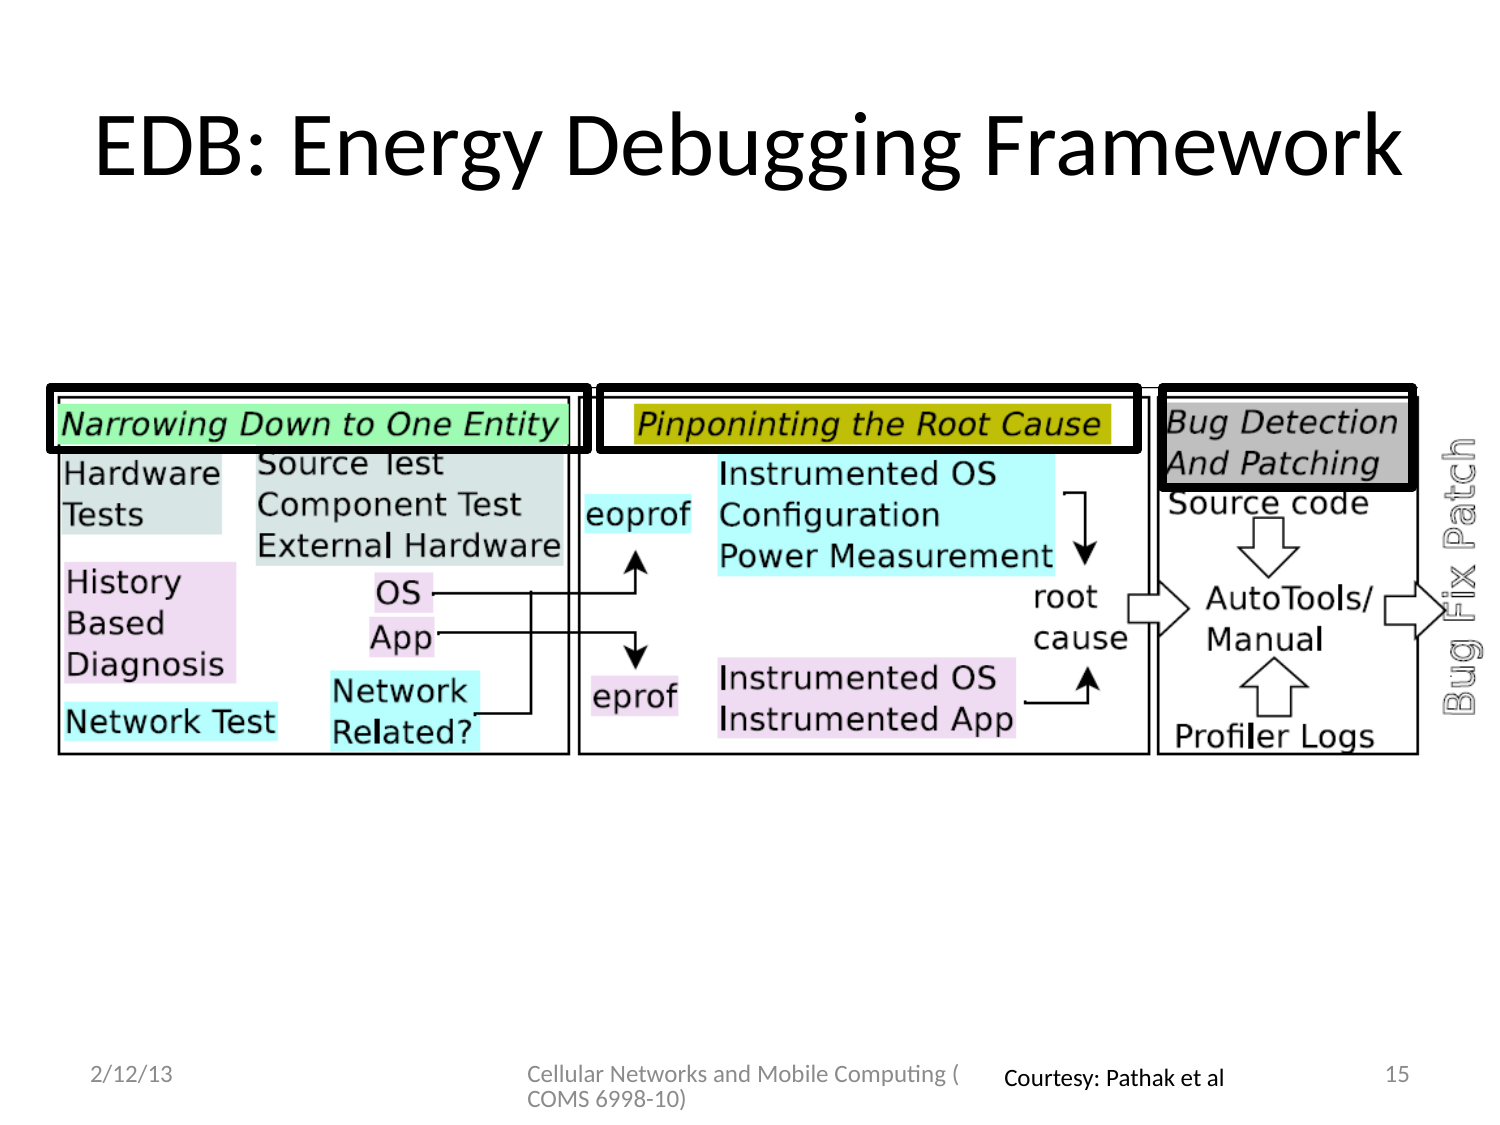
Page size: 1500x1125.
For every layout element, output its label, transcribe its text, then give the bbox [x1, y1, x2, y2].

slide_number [75, 1042, 425, 1103]
slide_number 15 [1074, 1042, 1425, 1103]
footer Cellular Networks and Mobile Computing (COMS 6998-10) [512, 1042, 988, 1103]
text_box Courtesy: Pathak et al [989, 1054, 1074, 1100]
title EDB: Energy Debugging Framework [75, 45, 1425, 233]
picture [49, 387, 1500, 762]
